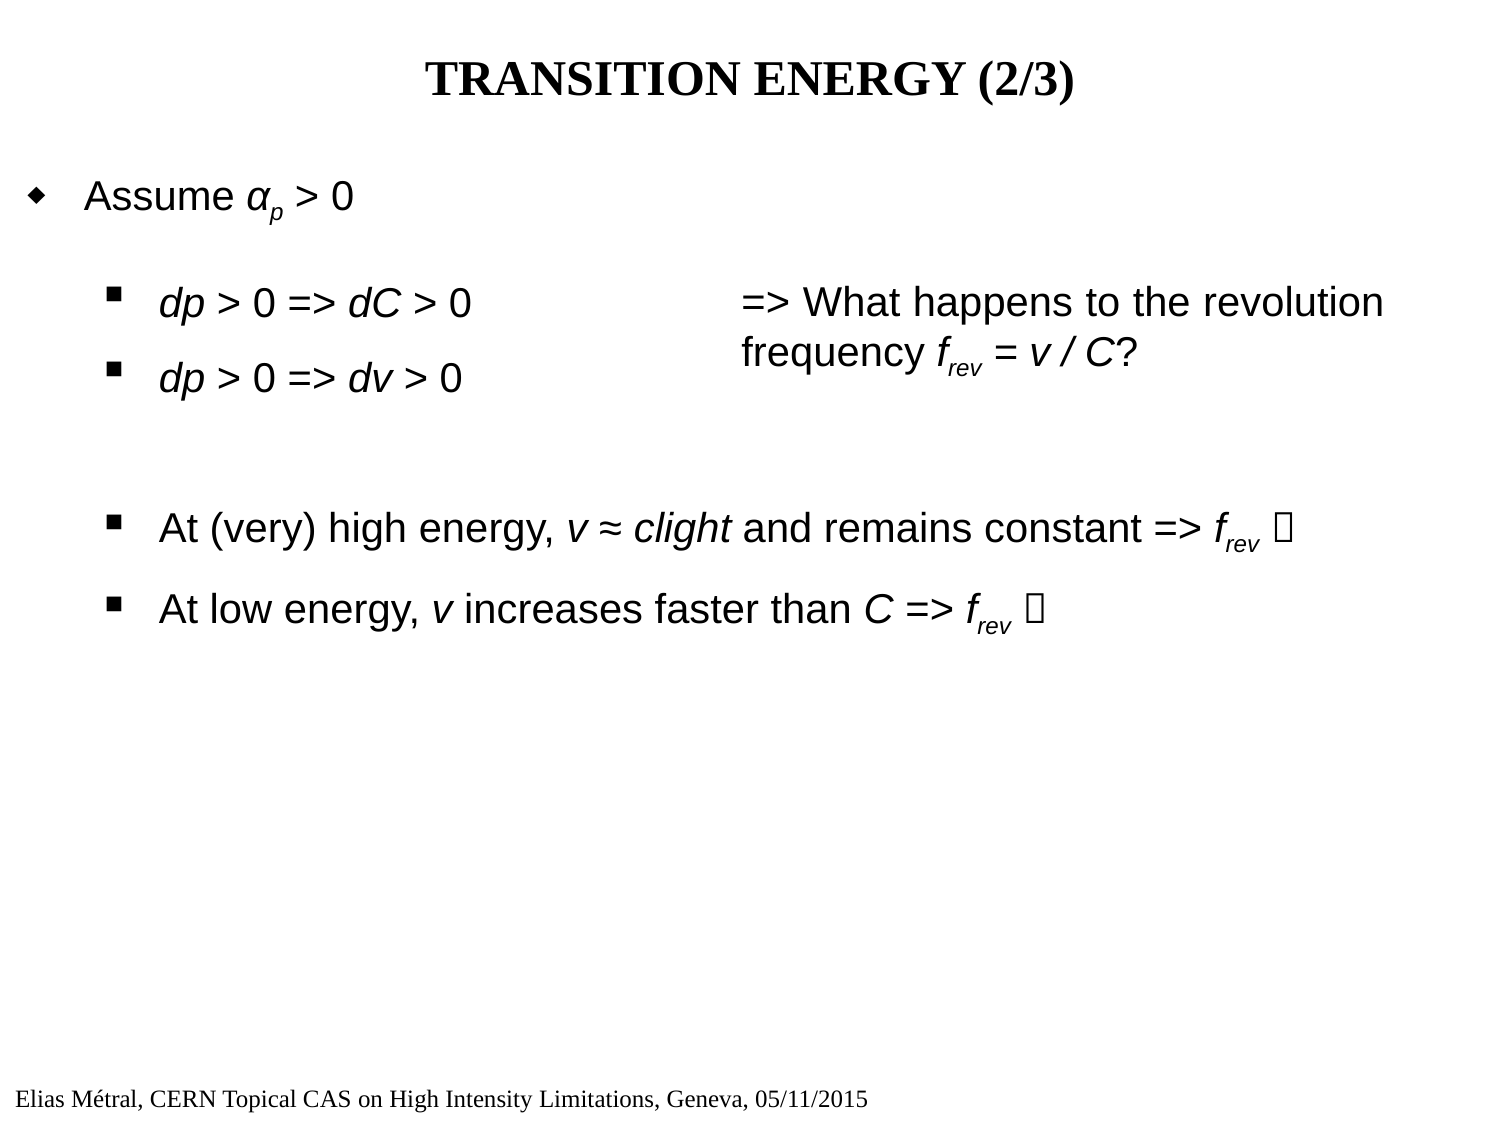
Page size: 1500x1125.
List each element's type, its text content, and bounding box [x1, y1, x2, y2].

text_box Assume αp > 0 dp > 0 => dC > 0 dp > 0 => dv > 0 At (very) high energy, v ≈ clight and remains constant => frev  At low energy, v increases faster than C => frev  [12, 160, 1436, 244]
title TRANSITION ENERGY (2/3) [0, 24, 1500, 125]
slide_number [0, 1074, 1500, 1125]
text_box => What happens to the revolution frequency frev = v / C? [726, 267, 1400, 409]
